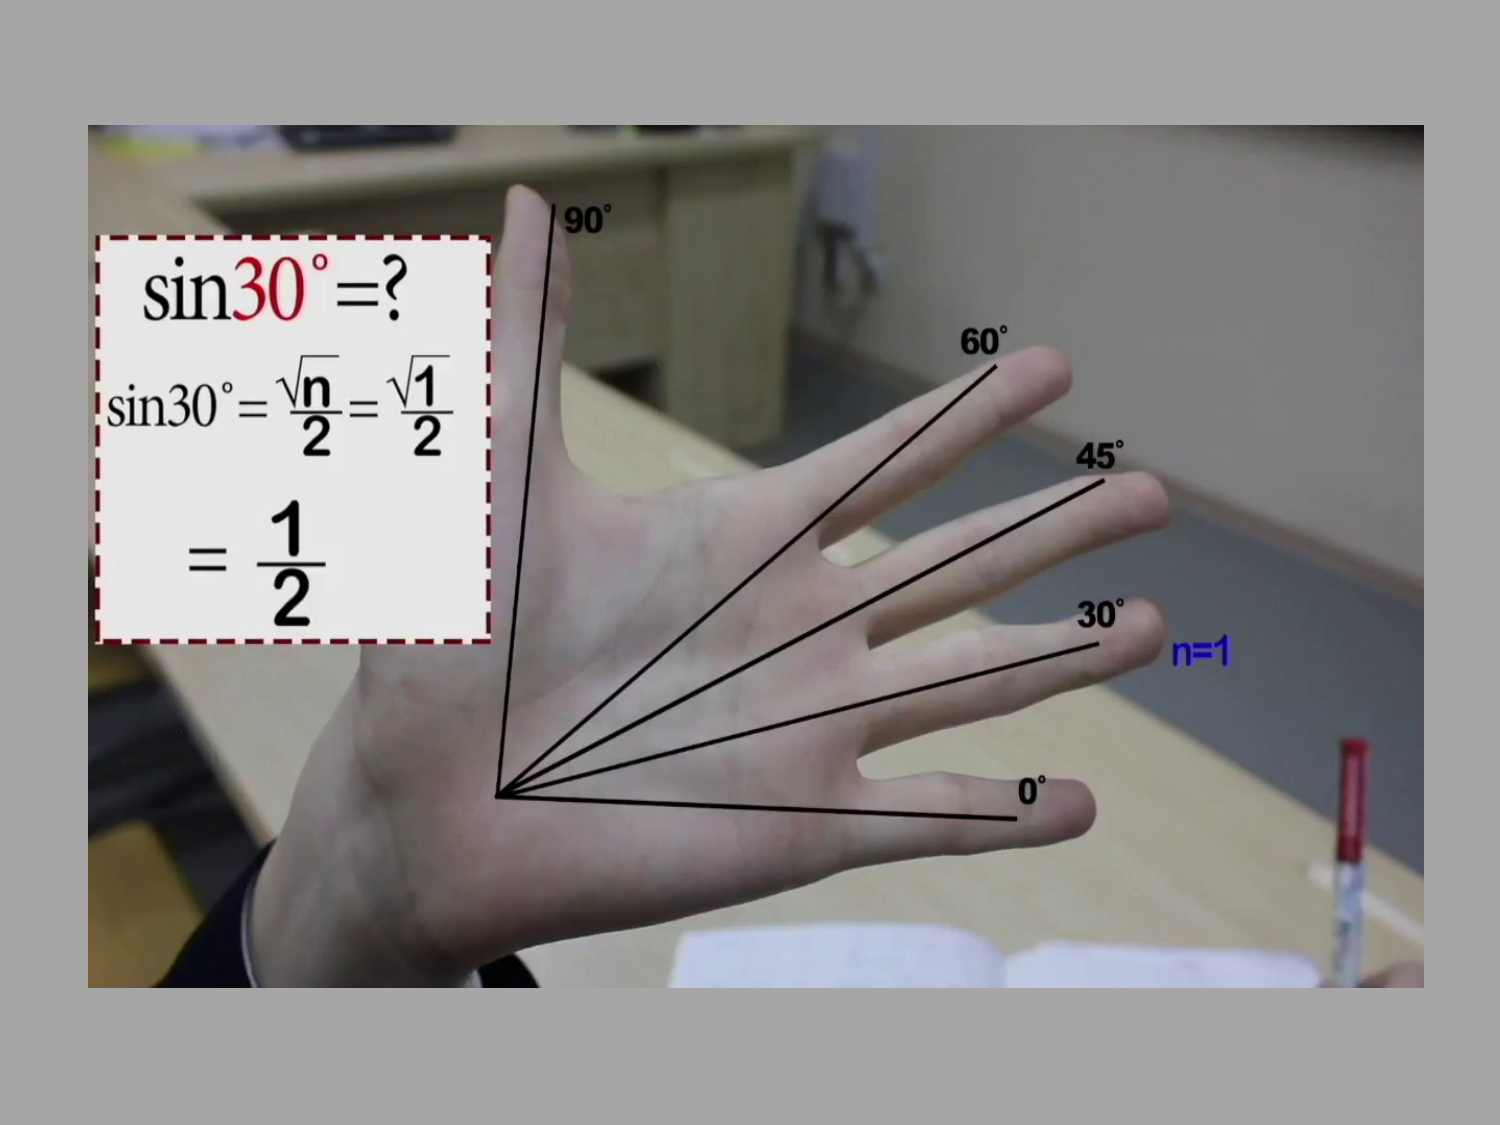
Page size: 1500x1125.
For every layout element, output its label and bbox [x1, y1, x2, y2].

picture [88, 125, 1424, 988]
